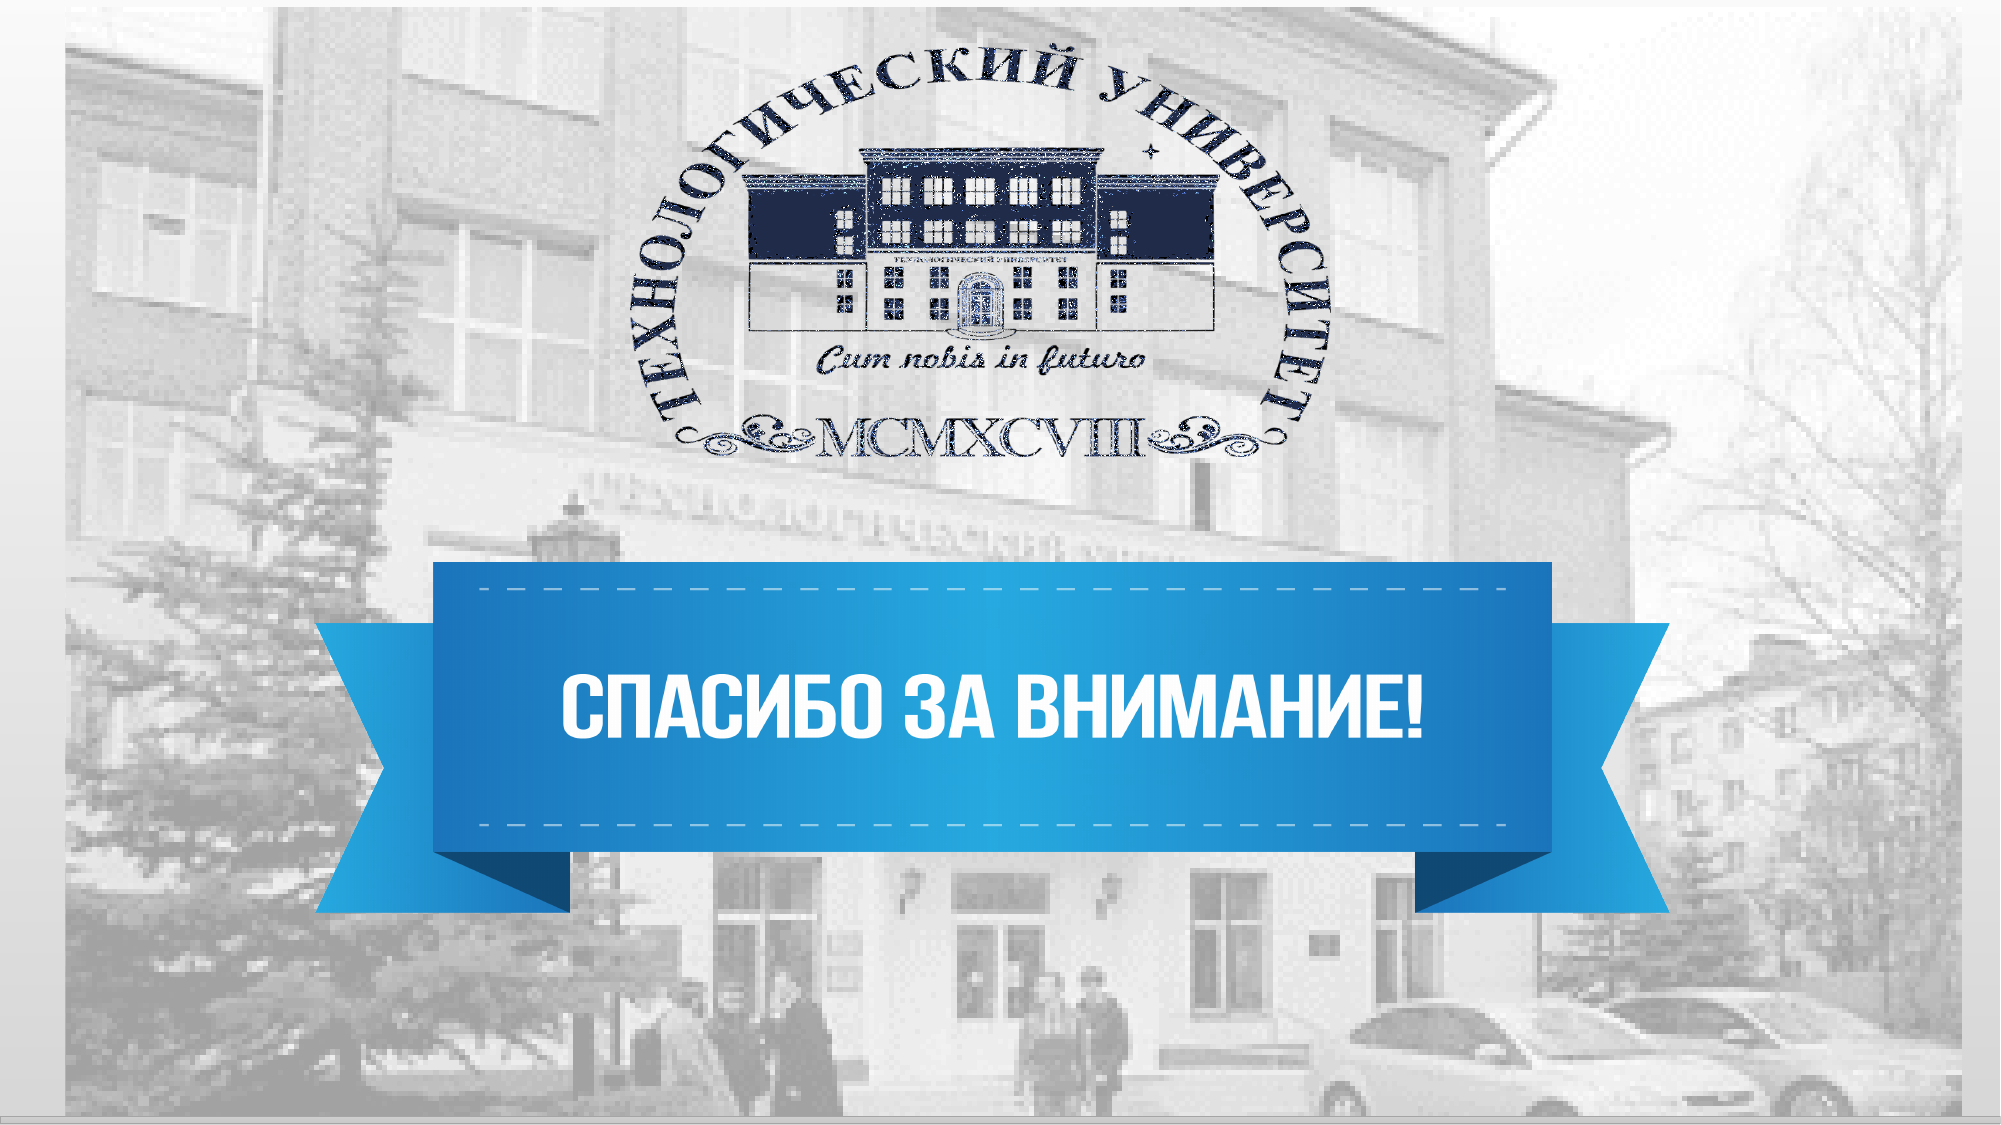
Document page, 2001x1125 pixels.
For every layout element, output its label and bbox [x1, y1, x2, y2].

text_box [0, 1116, 2000, 1124]
picture [65, 5, 1966, 1121]
